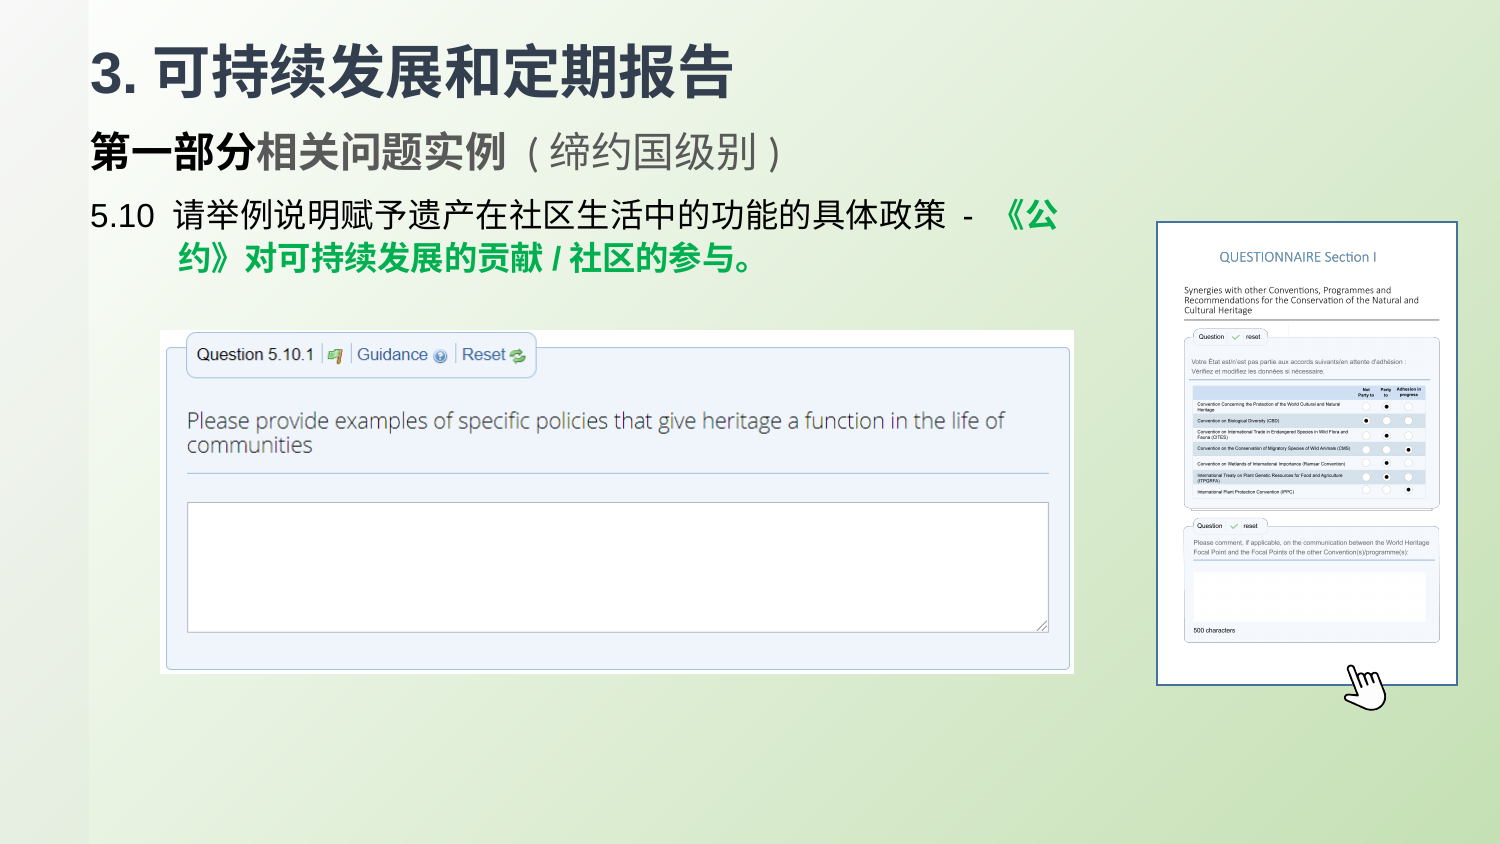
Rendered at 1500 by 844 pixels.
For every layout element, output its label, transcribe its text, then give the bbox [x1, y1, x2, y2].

text_box 3.可持续发展和定期报告 [75, 28, 1484, 183]
picture [1349, 714, 1364, 719]
picture [160, 330, 1074, 674]
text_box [1156, 221, 1457, 714]
text_box 5.10 请举例说明赋予遗产在社区生活中的功能的具体政策 - 《公约》对可持续发展的贡献/社区的参与。 [75, 184, 1074, 285]
text_box 第一部分相关问题实例 (缔约国级别) [74, 118, 1119, 184]
